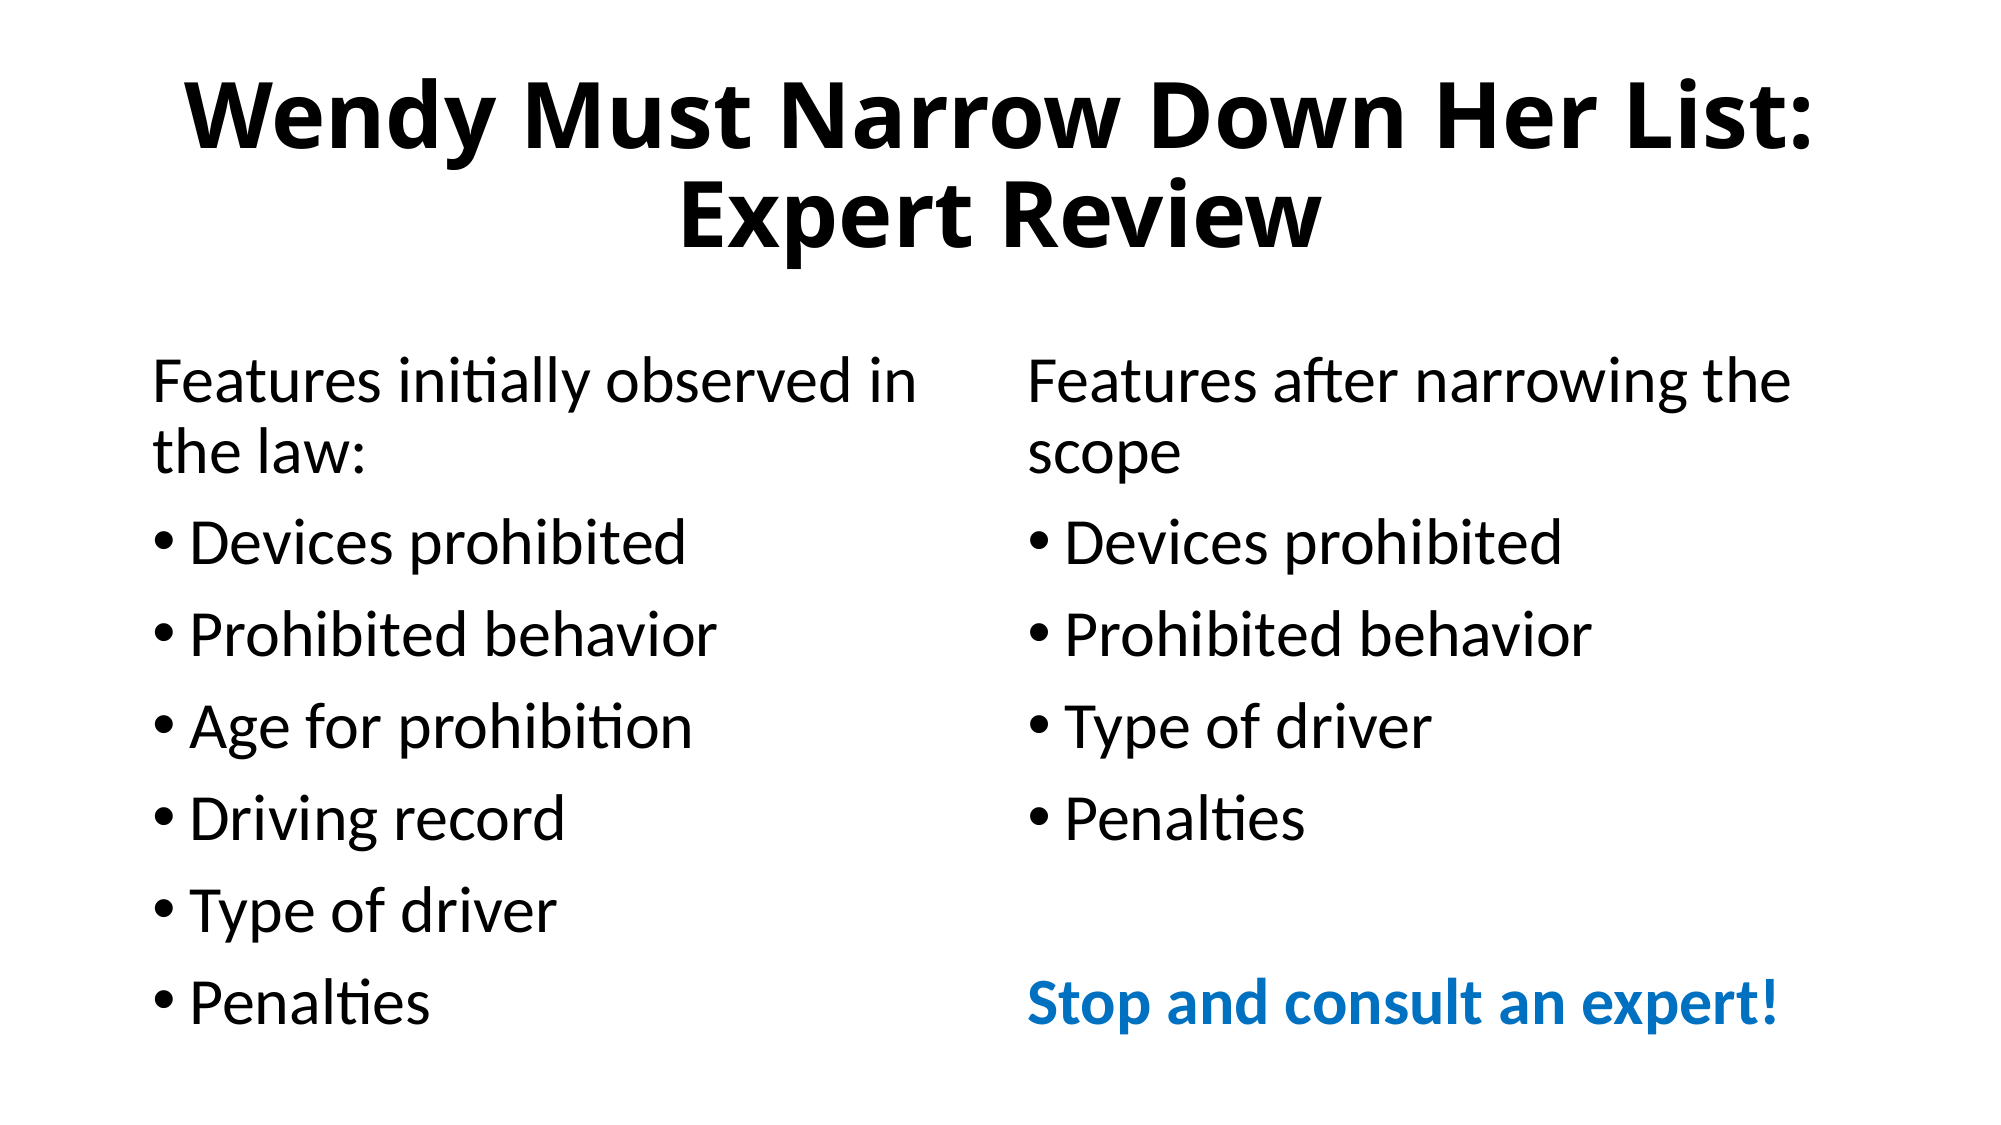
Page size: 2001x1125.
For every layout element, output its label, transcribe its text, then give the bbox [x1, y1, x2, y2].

list Features initially observed in the law: Devices prohibited Prohibited behavior Age for prohibition Driving record Type of driver Penalties [137, 337, 988, 1052]
list Features after narrowing the scope Devices prohibited Prohibited behavior Type of driver Penalties Stop and consult an expert! [1012, 337, 1863, 1052]
title Wendy Must Narrow Down Her List: Expert Review [137, 59, 1863, 278]
